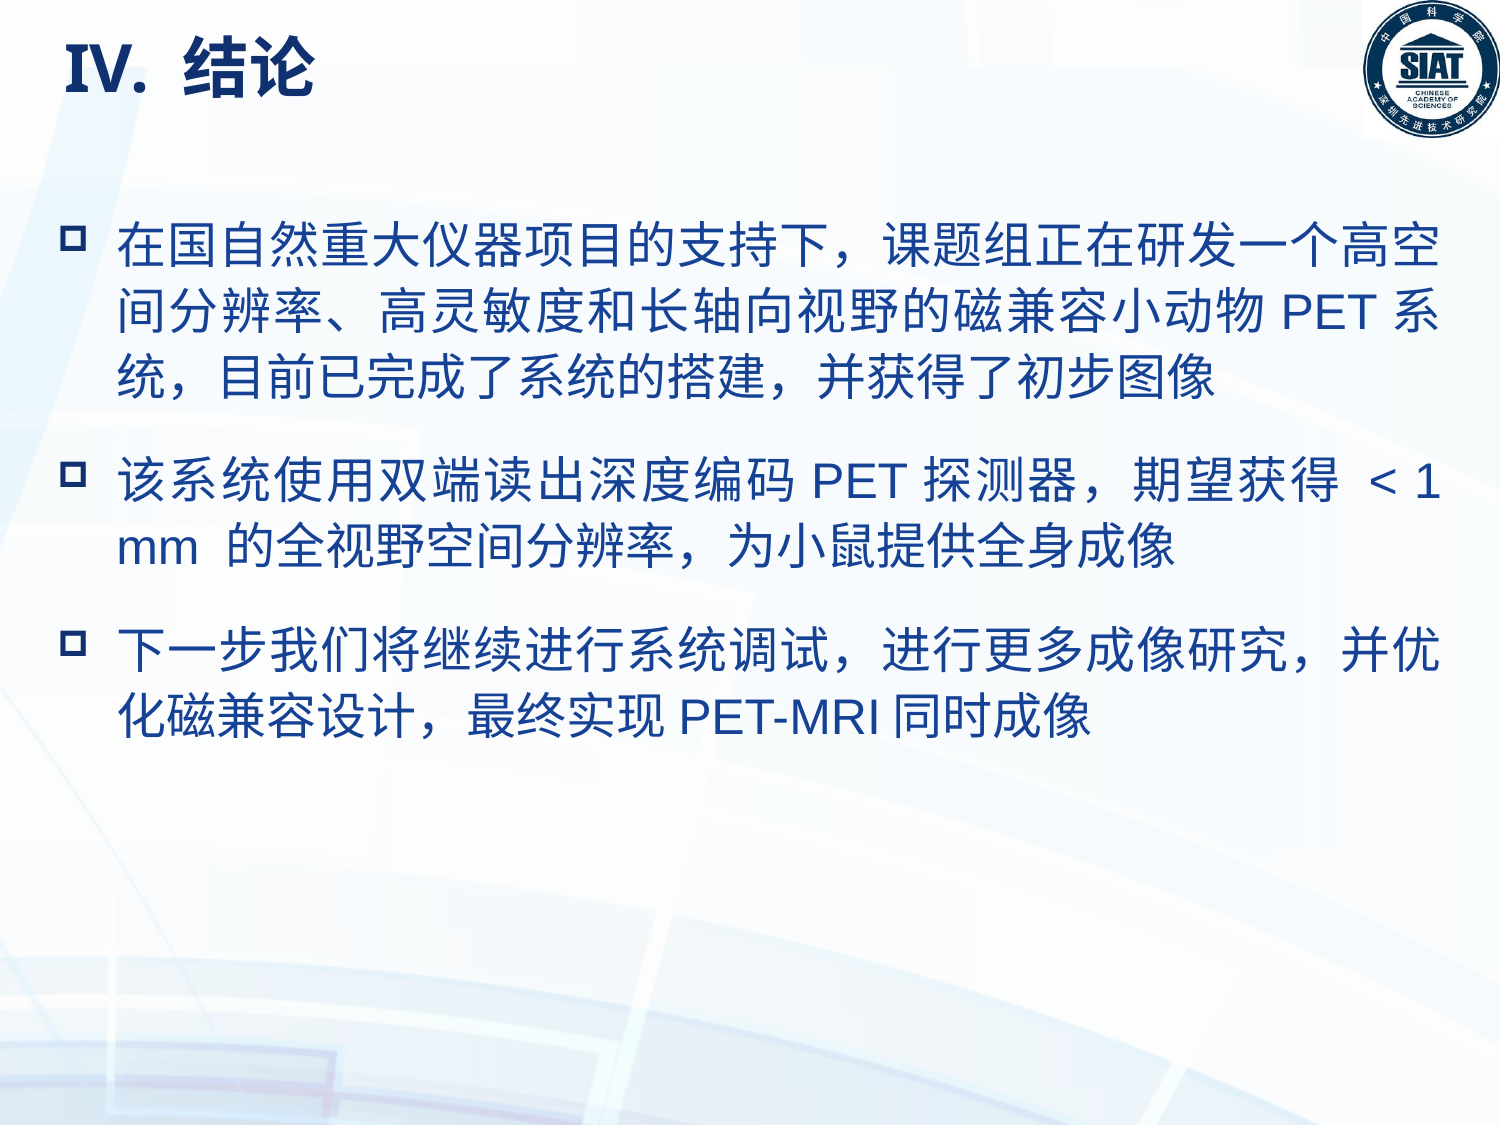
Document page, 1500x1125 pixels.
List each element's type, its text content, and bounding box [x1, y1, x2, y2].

picture [0, 0, 1500, 1125]
title IV. 结论 [49, 5, 1459, 115]
list 在国自然重大仪器项目的支持下，课题组正在研发一个高空间分辨率、高灵敏度和长轴向视野的磁兼容小动物PET系统，目前已完成了系统的搭建，并获得了初步图像 该系统使用双端读出深度编码PET探测器，期望获得 < 1 mm 的全视野空间分辨率，为小鼠提供全身成像 下一步我们将继续进行系统调试，进行更多成像研究，并优化磁兼容设计，最终实现PET-MRI同时成像 [42, 199, 1457, 934]
